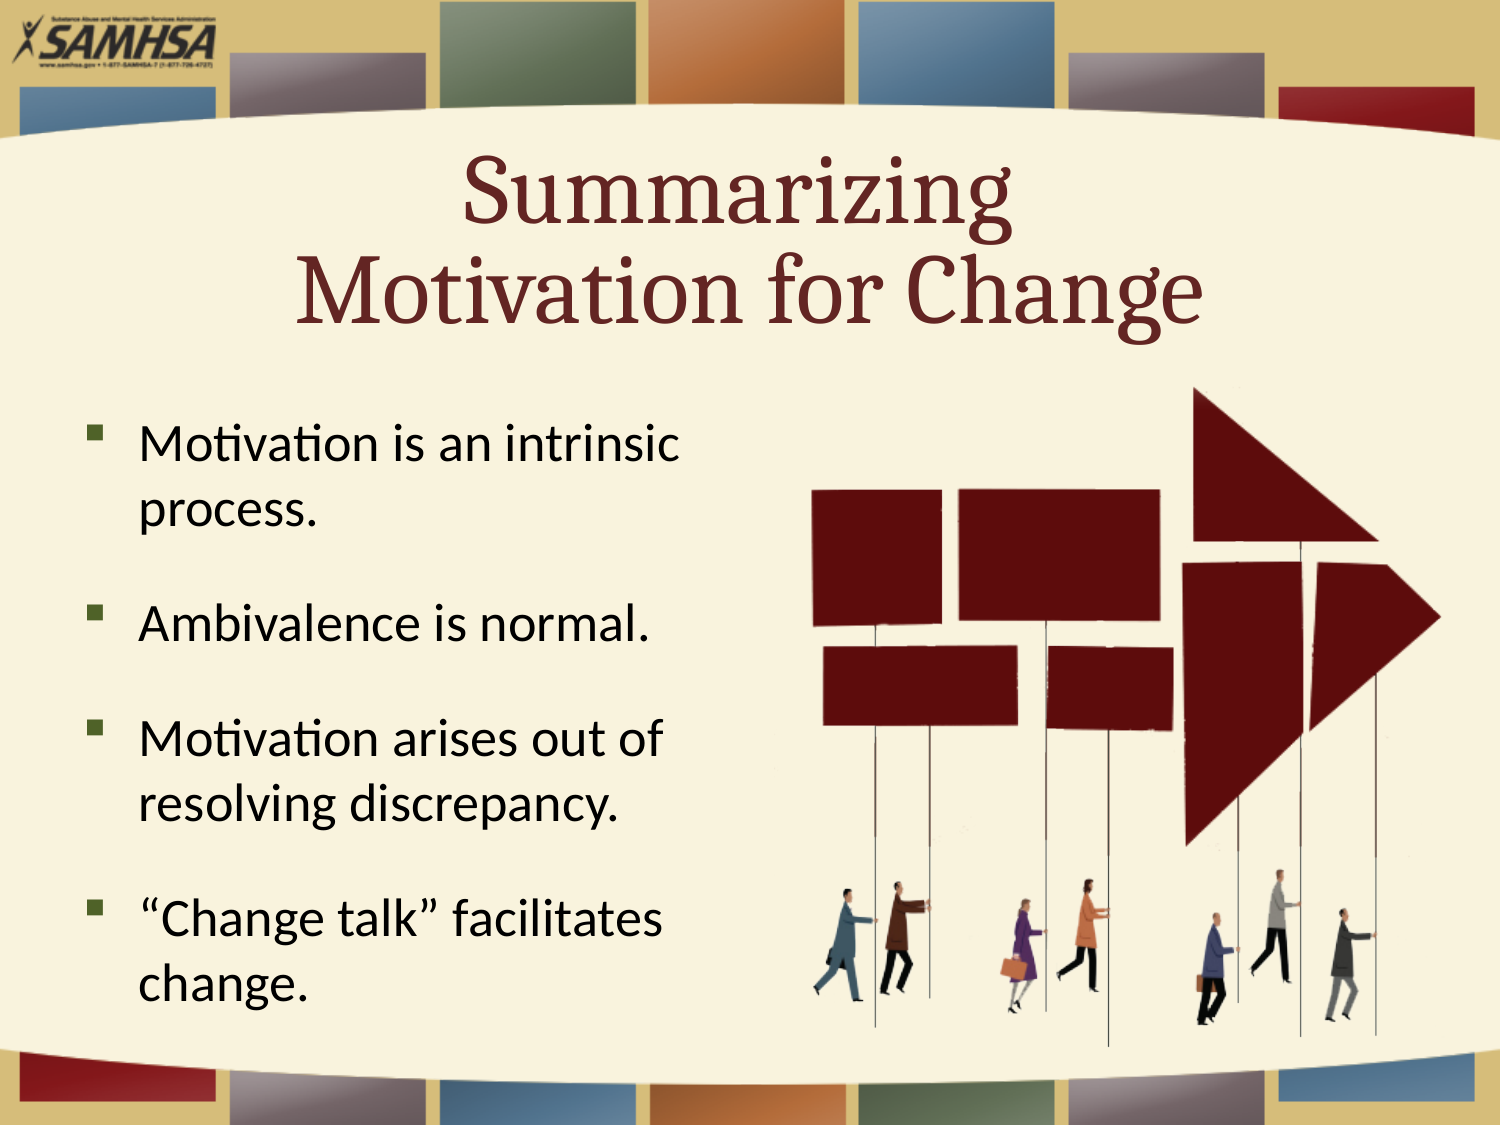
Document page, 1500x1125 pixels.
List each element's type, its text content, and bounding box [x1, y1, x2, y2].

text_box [774, 376, 1448, 1063]
picture [0, 0, 1500, 1125]
list Motivation is an intrinsic process. Ambivalence is normal. Motivation arises out of resolving discrepancy. “Change talk” facilitates change. [75, 399, 750, 1038]
title Summarizing Motivation for Change [75, 149, 1425, 338]
